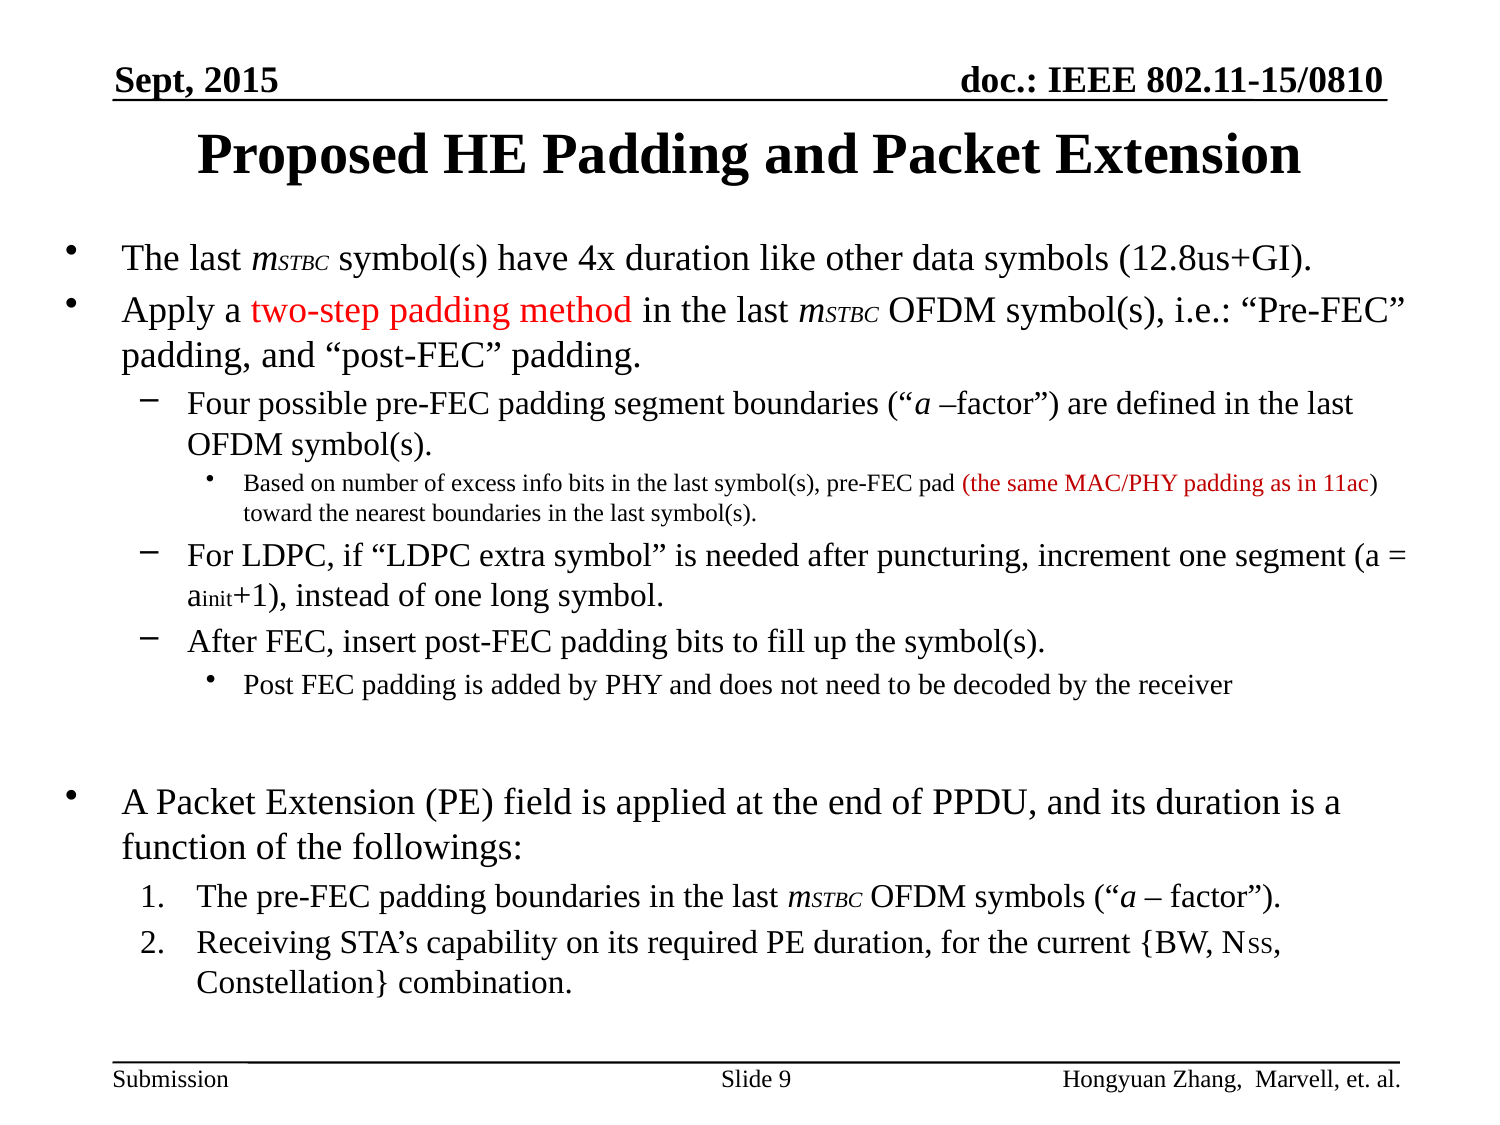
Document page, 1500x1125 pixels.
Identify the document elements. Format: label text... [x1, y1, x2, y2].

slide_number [114, 54, 281, 101]
list The last mSTBC symbol(s) have 4x duration like other data symbols (12.8us+GI). Apply a two-step padding method in the last mSTBC OFDM symbol(s), i.e.: “Pre-FEC” padding, and “post-FEC” padding. Four possible pre-FEC padding segment boundaries (“a –factor”) are defined in the last OFDM symbol(s). Based on number of excess info bits in the last symbol(s), pre-FEC pad (the same MAC/PHY padding as in 11ac) toward the nearest boundaries in the last symbol(s). For LDPC, if “LDPC extra symbol” is needed after puncturing, increment one segment (a = ainit+1), instead of one long symbol. After FEC, insert post-FEC padding bits to fill up the symbol(s). Post FEC padding is added by PHY and does not need to be decoded by the receiver A Packet Extension (PE) field is applied at the end of PPDU, and its duration is a function of the followings: The pre-FEC padding boundaries in the last mSTBC OFDM symbols (“a – factor”). Receiving STA’s capability on its required PE duration, for the current {BW, NSS, Constellation} combination. [49, 224, 1438, 963]
slide_number Slide 9 [712, 1061, 800, 1093]
footer Hongyuan Zhang, Marvell, et. al. [1057, 1061, 1402, 1093]
title Proposed HE Padding and Packet Extension [112, 112, 1388, 188]
